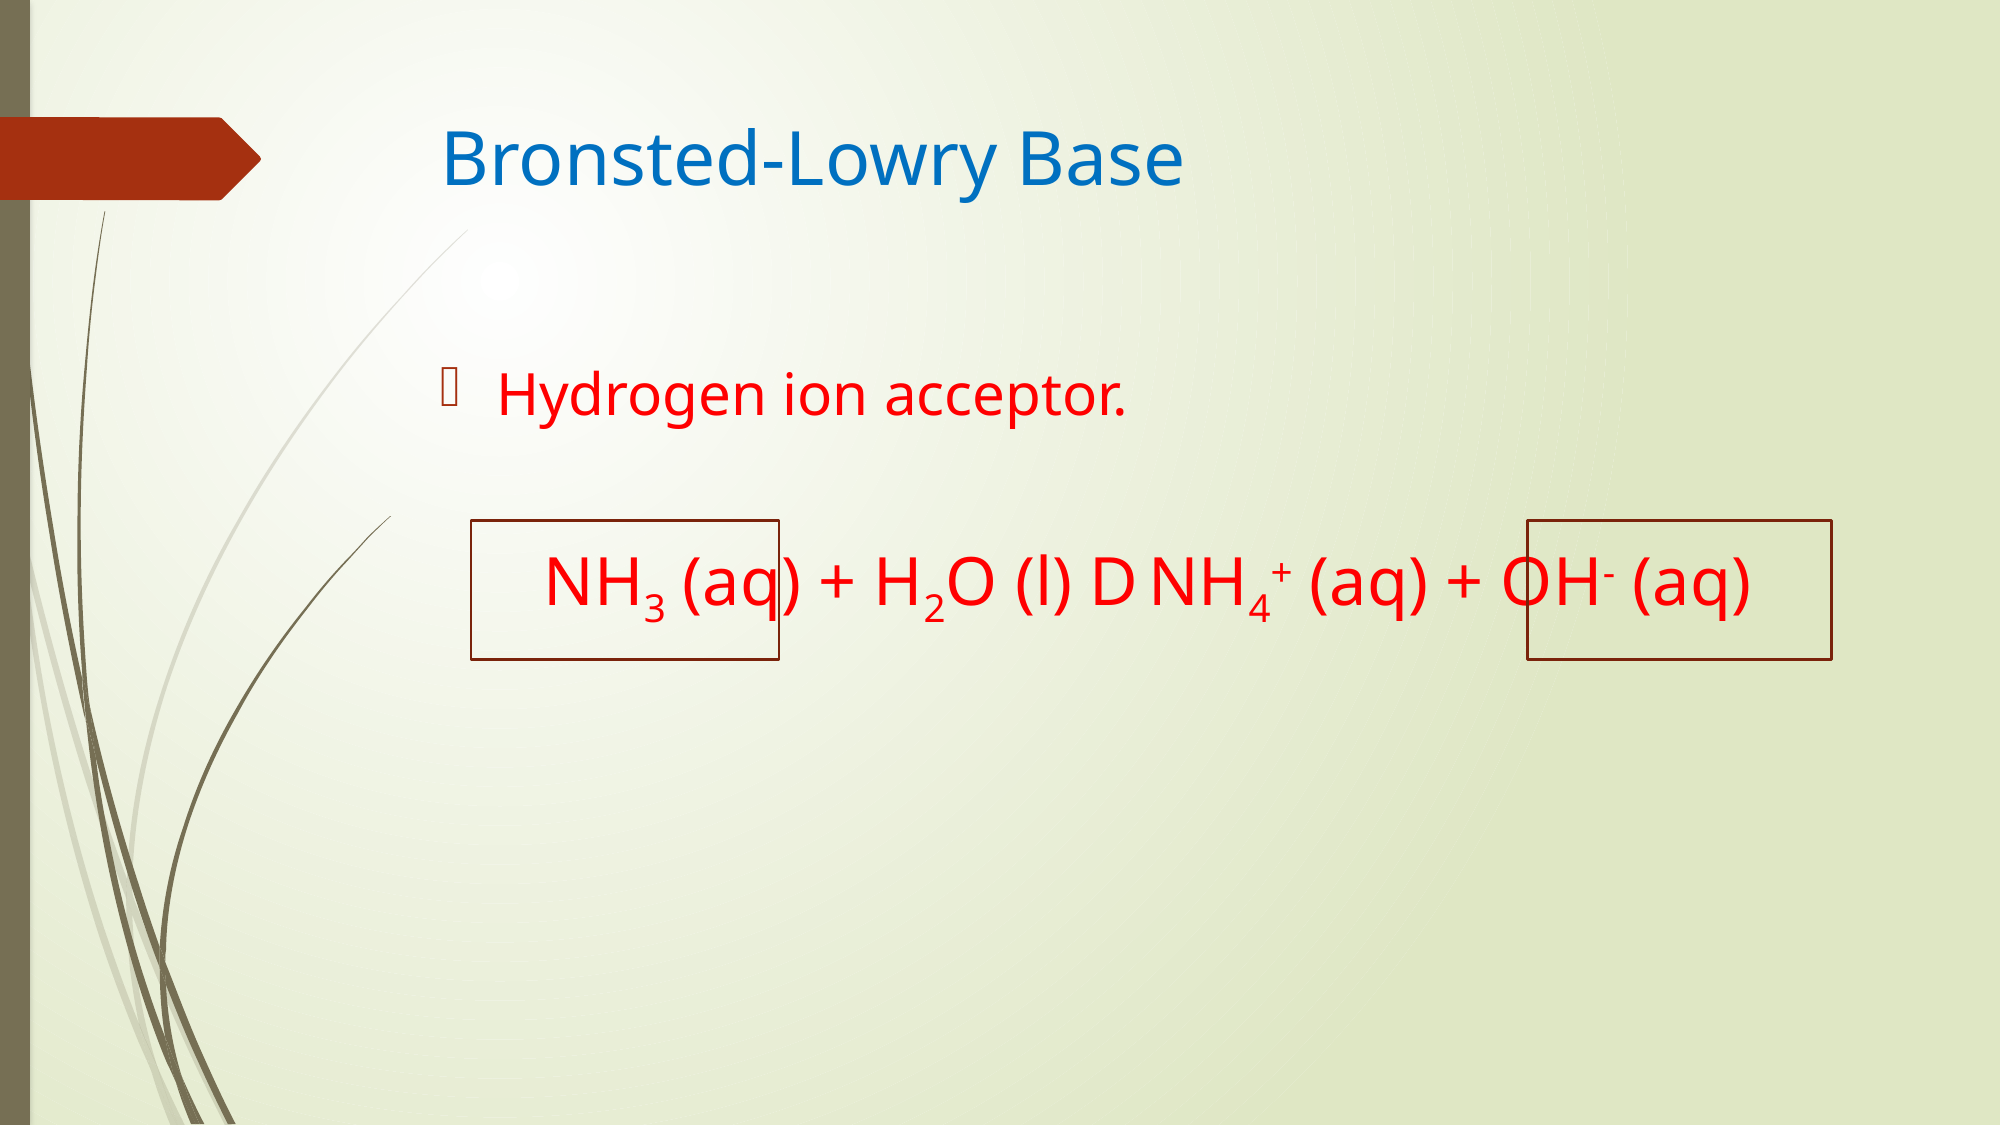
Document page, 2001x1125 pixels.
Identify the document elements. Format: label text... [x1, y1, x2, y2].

title Bronsted-Lowry Base [425, 102, 1888, 313]
text_box [1526, 519, 1833, 661]
text_box [470, 519, 780, 661]
list Hydrogen ion acceptor. NH3 (aq) + H2O (l) D NH4+ (aq) + OH- (aq) [424, 350, 1888, 970]
